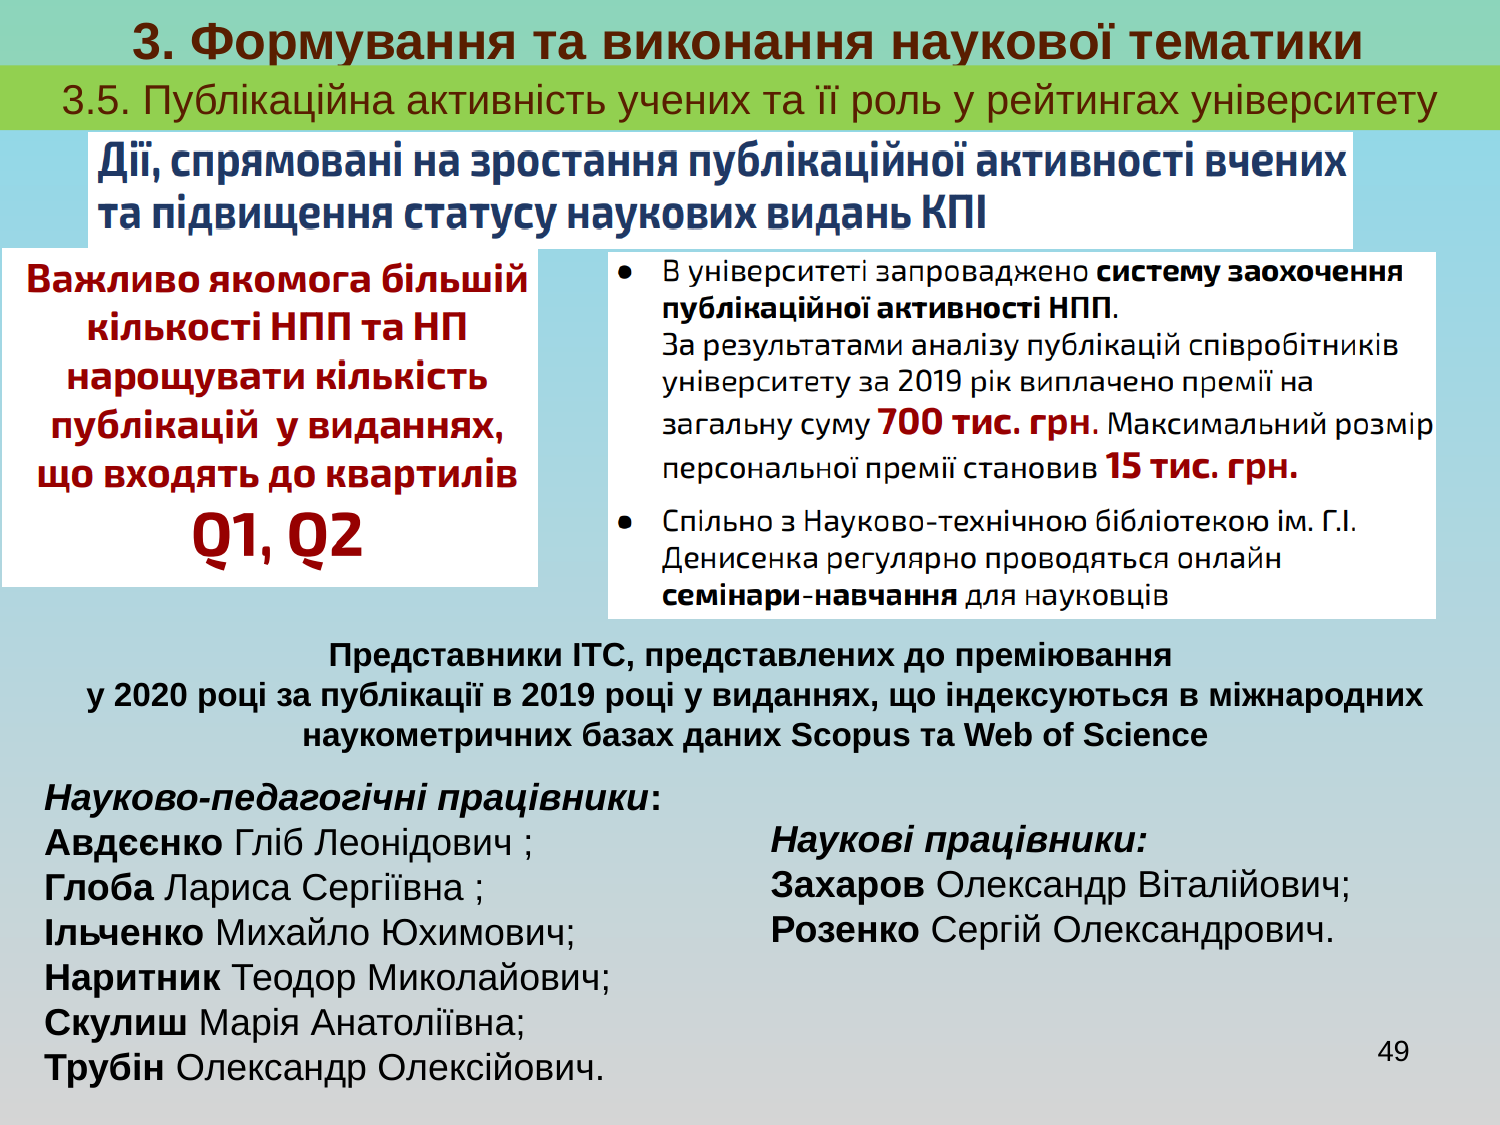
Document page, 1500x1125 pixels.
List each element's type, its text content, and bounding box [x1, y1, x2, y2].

text_box 3.5. Публікаційна активність учених та її роль у рейтингах університету [0, 65, 1500, 131]
text_box Представники ІТС, представлених до преміювання у 2020 році за публікації в 2019 році у виданнях, що індексуються в міжнародних наукометричних базах даних Scopus та Web of Science Науково-педагогічні працівники: Авдєєнко Гліб Леонідович ; Глоба Лариса Сергіївна ; Ільченко Михайло Юхимович; Наритник Теодор Миколайович; Скулиш Марія Анатоліївна; Трубін Олександр Олексійович. [29, 626, 1483, 1096]
text_box 3. Формування та виконання наукової тематики [0, 0, 1500, 65]
picture [2, 132, 1353, 587]
slide_number 49 [1074, 1024, 1426, 1103]
text_box Наукові працівники: Захаров Олександр Віталійович; Розенко Сергій Олександрович. [755, 808, 1410, 958]
picture [607, 251, 1436, 620]
